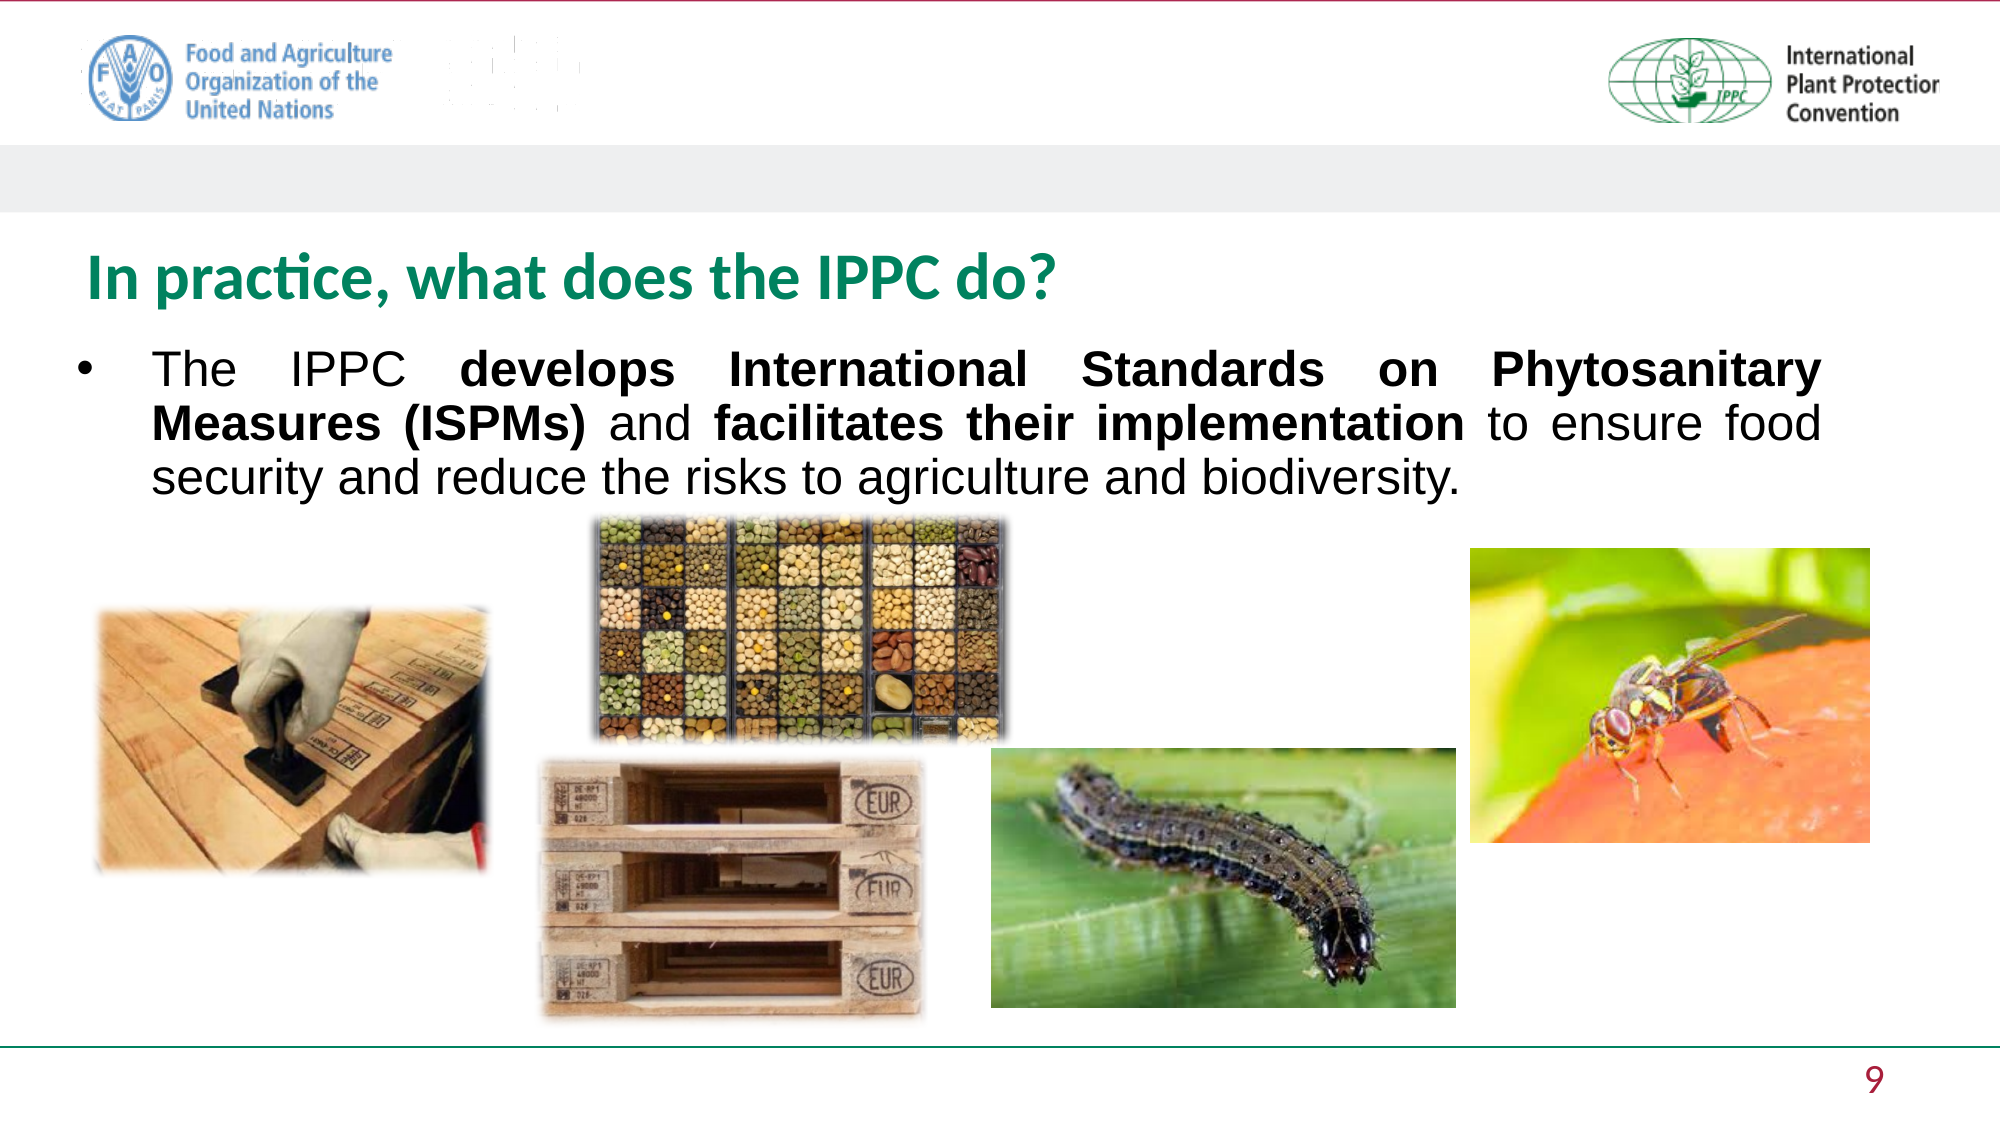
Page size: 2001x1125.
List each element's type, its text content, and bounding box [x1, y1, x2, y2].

picture [585, 510, 1456, 1008]
picture [534, 752, 929, 1029]
picture [89, 602, 495, 879]
picture [1470, 548, 1870, 843]
text_box The IPPC develops International Standards on Phytosanitary Measures (ISPMs) and facilitates their implementation to ensure food security and reduce the risks to agriculture and biodiversity. [61, 335, 1838, 993]
title In practice, what does the IPPC do? [0, 242, 2000, 330]
